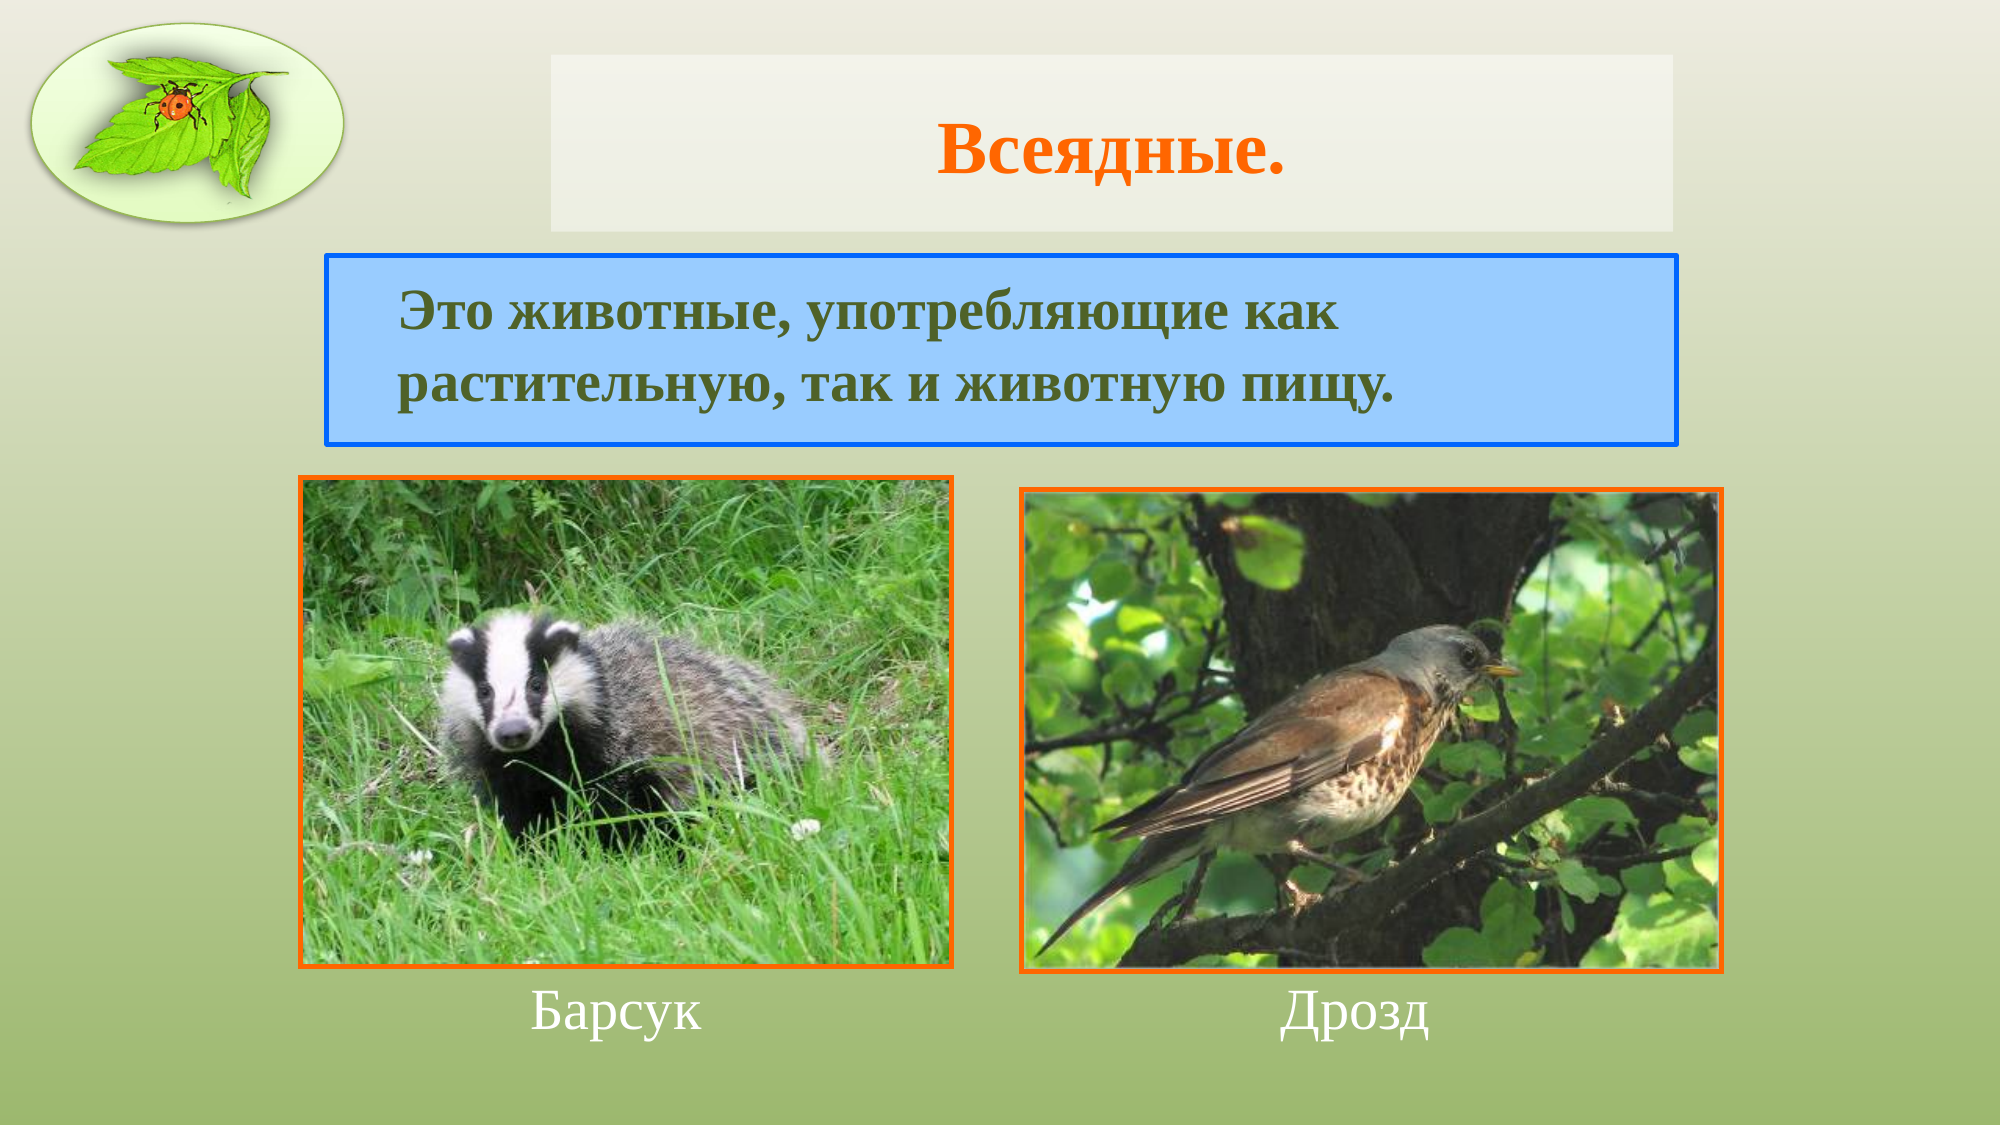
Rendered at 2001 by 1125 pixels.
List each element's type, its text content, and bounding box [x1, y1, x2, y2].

list Это животные, употребляющие как растительную, так и животную пищу. [326, 255, 1677, 445]
picture [1023, 491, 1720, 970]
picture [302, 479, 950, 965]
picture [62, 35, 302, 211]
text_box Барсук Дрозд [515, 964, 1508, 1119]
title Всеядные. [551, 54, 1674, 232]
